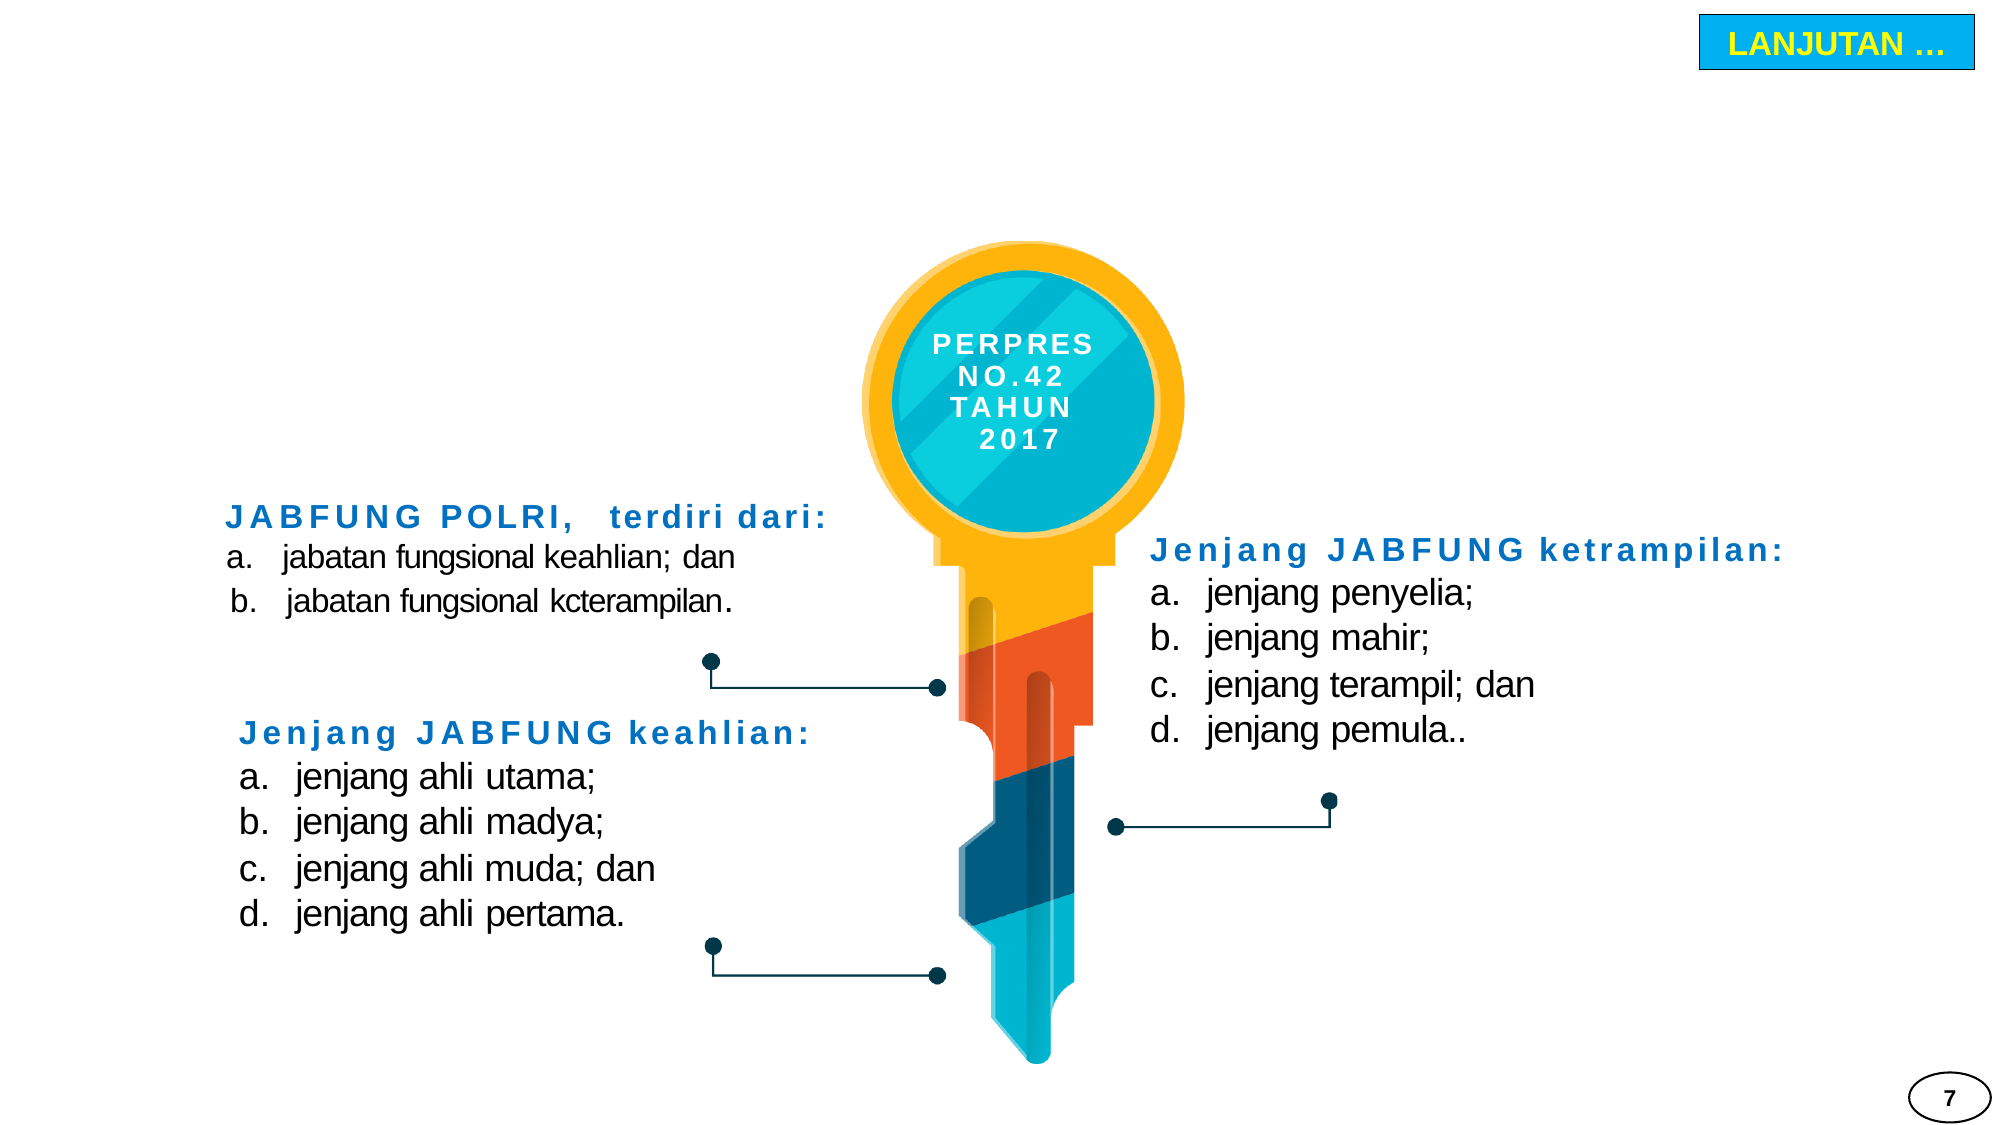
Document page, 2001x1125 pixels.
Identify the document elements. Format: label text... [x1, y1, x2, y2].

text_box LANJUTAN … [1699, 14, 1975, 70]
text_box 7 [1907, 1070, 1993, 1125]
text_box Jenjang JABFUNG ketrampilan: jenjang penyelia; jenjang mahir; jenjang terampil; dan jenjang pemula.. [1147, 526, 1828, 796]
text_box [702, 239, 1338, 1064]
text_box Jenjang JABFUNG keahlian: jenjang ahli utama; jenjang ahli madya; jenjang ahli muda; dan jenjang ahli pertama. [236, 709, 841, 979]
text_box PERPRES NO.42 TAHUN 2017 [927, 322, 1110, 456]
text_box JABFUNG POLRI, terdiri dari: jabatan fungsional keahlian; dan jabatan fungsional kcterampilan. [222, 493, 855, 621]
